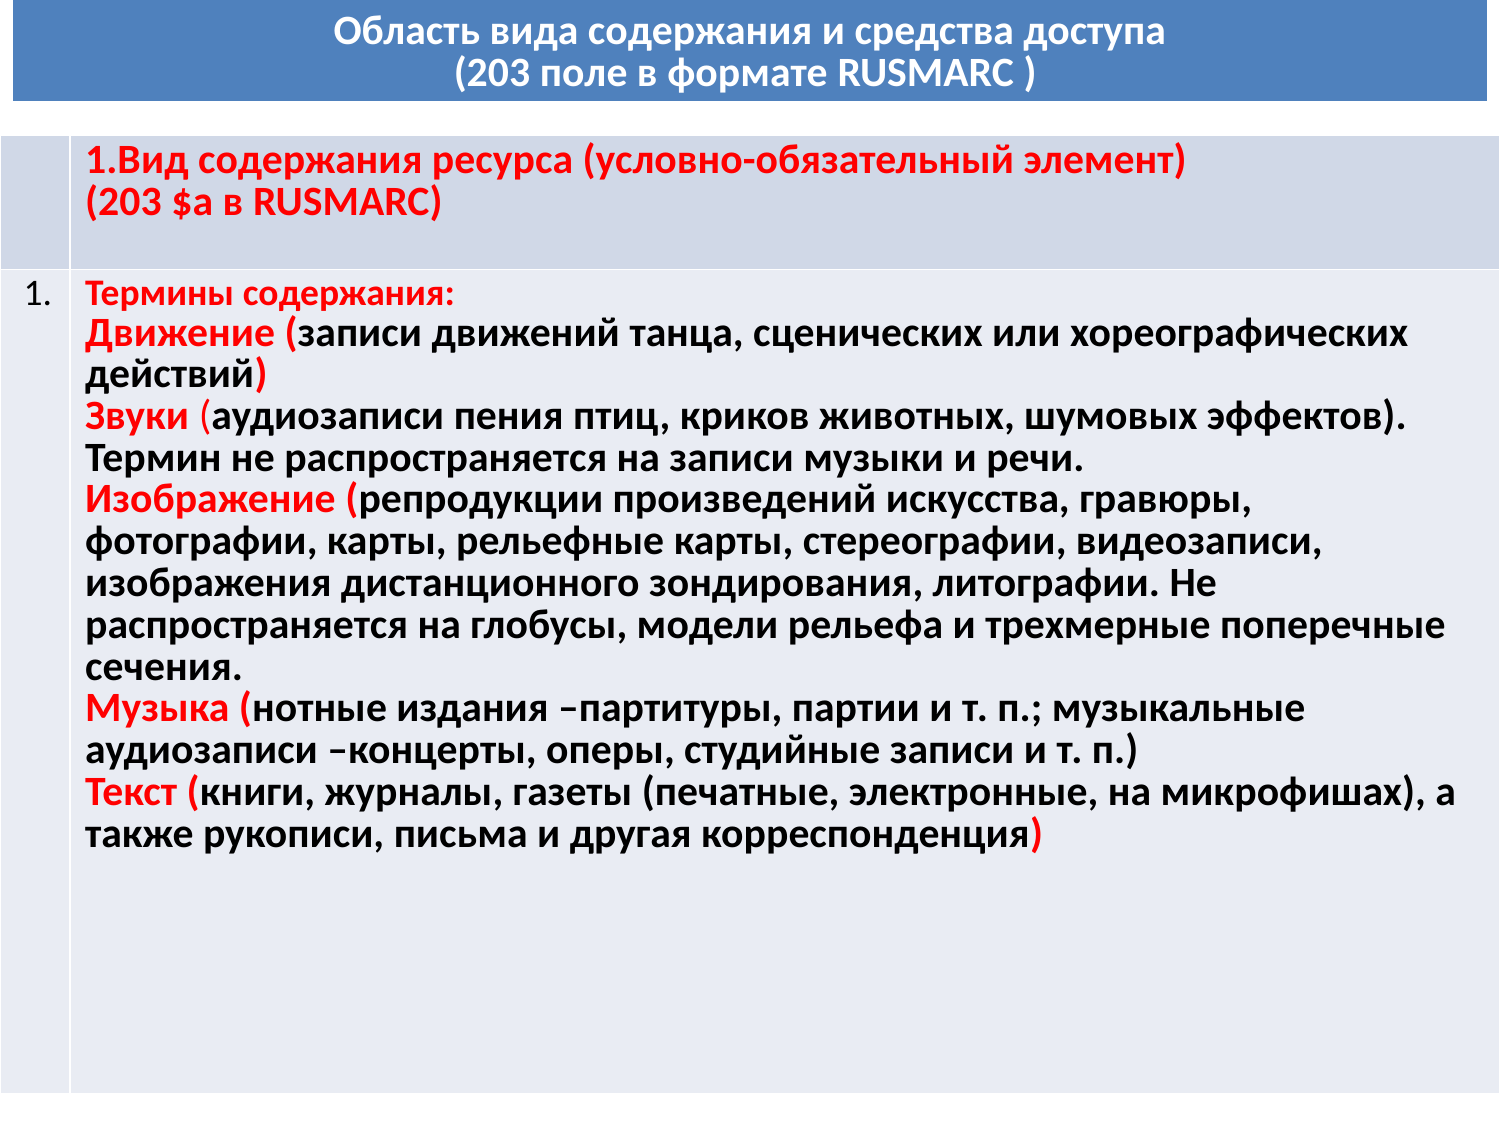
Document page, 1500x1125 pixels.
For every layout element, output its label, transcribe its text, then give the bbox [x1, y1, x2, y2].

table_cell Термины содержания: Движение (записи движений танца, сценических или хореографических действий) Звуки (аудиозаписи пения птиц, криков животных, шумовых эффектов). Термин не распространяется на записи музыки и речи. Изображение (репродукции произведений искусства, гравюры, фотографии, карты, рельефные карты, стереографии, видеозаписи, изображения дистанционного зондирования, литографии. Не распространяется на глобусы, модели рельефа и трехмерные поперечные сечения. Музыка (нотные издания –партитуры, партии и т. п.; музыкальные аудиозаписи –концерты, оперы, студийные записи и т. п.) Текст (книги, журналы, газеты (печатные, электронные, на микрофишах), а также рукописи, письма и другая корреспонденция) [71, 270, 1499, 1093]
table_header [1, 136, 69, 269]
table_header 1.Вид содержания ресурса (условно-обязательный элемент) (203 $a в RUSMARC) [71, 136, 1499, 269]
table_header Область вида содержания и средства доступа (203 поле в формате RUSMARC ) [13, 0, 1487, 101]
table_cell 1. [1, 270, 69, 1093]
